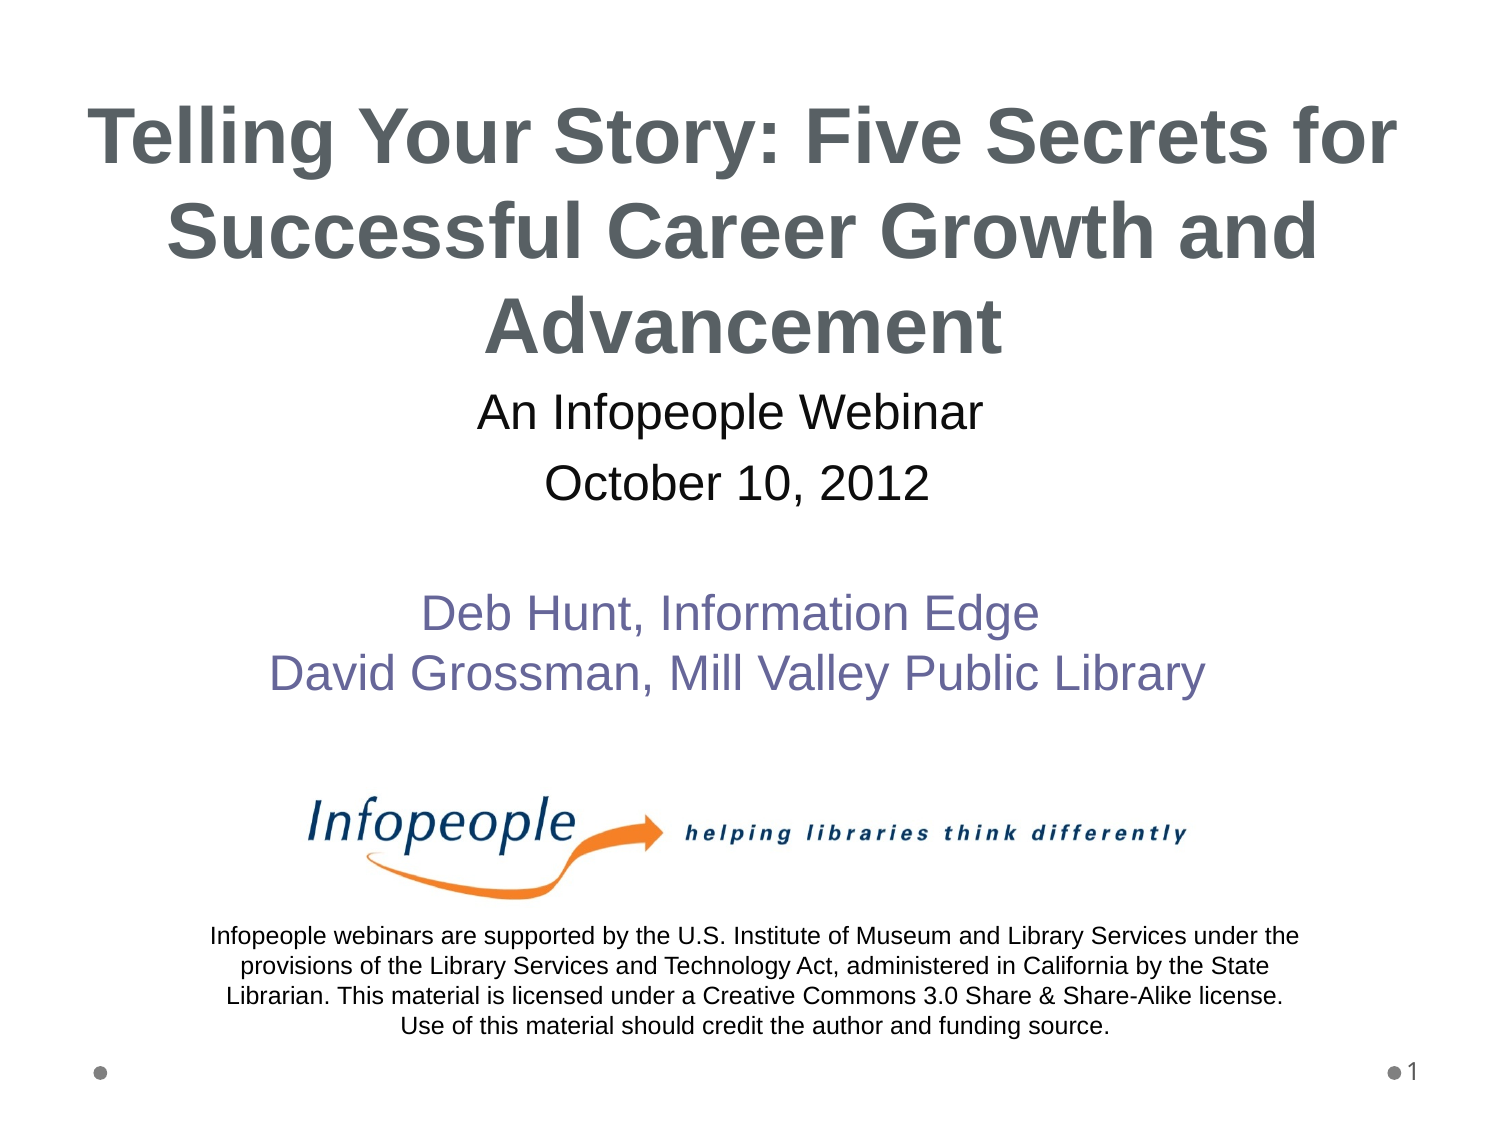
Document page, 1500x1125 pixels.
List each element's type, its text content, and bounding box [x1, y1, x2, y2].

text_box Telling Your Story: Five Secrets for Successful Career Growth and Advancement [24, 76, 1463, 377]
text_box An Infopeople Webinar October 10, 2012 Deb Hunt, Information Edge David Grossman, Mill Valley Public Library [137, 379, 1338, 760]
slide_number 1 [1401, 1042, 1494, 1103]
text_box Infopeople webinars are supported by the U.S. Institute of Museum and Library Services under the provisions of the Library Services and Technology Act, administered in California by the State Librarian. This material is licensed under a Creative Commons 3.0 Share & Share-Alike license. Use of this material should credit the author and funding source. [187, 912, 1325, 1077]
picture [299, 787, 1197, 909]
